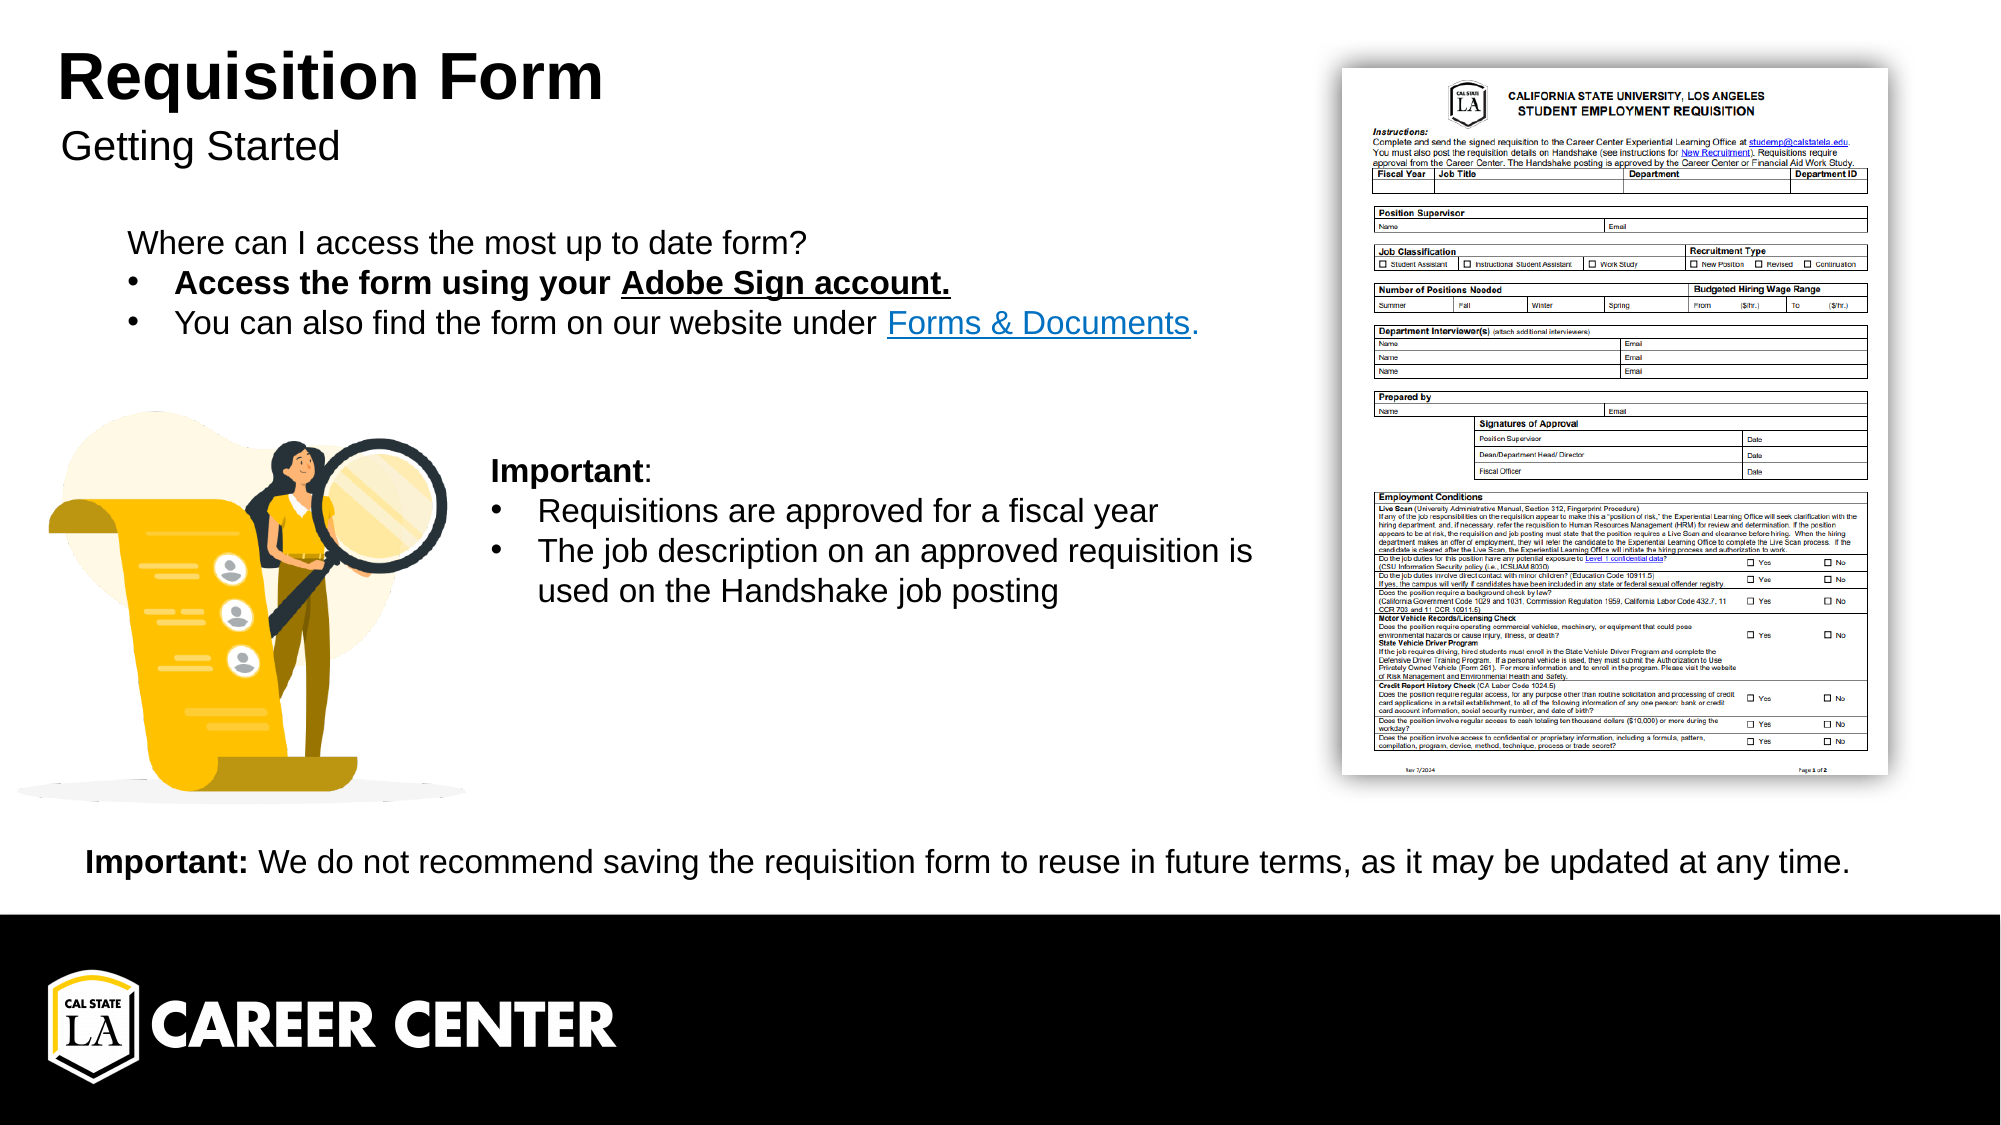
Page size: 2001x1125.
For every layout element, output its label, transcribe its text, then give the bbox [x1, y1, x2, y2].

picture [0, 313, 530, 888]
picture [26, 958, 631, 1097]
picture [1342, 68, 1888, 775]
text_box [25, 945, 708, 1082]
text_box Getting Started [45, 110, 877, 177]
title Requisition Form [42, 39, 873, 106]
text_box Where can I access the most up to date form? Access the form using your Adobe Sign account. You can also find the form on our website under Forms & Documents. [112, 214, 1280, 349]
text_box Important: Requisitions are approved for a fiscal year The job description on an approved requisition is used on the Handshake job posting [534, 441, 1311, 617]
text_box Important: We do not recommend saving the requisition form to reuse in future terms, as it may be updated at any time. [533, 832, 2000, 888]
